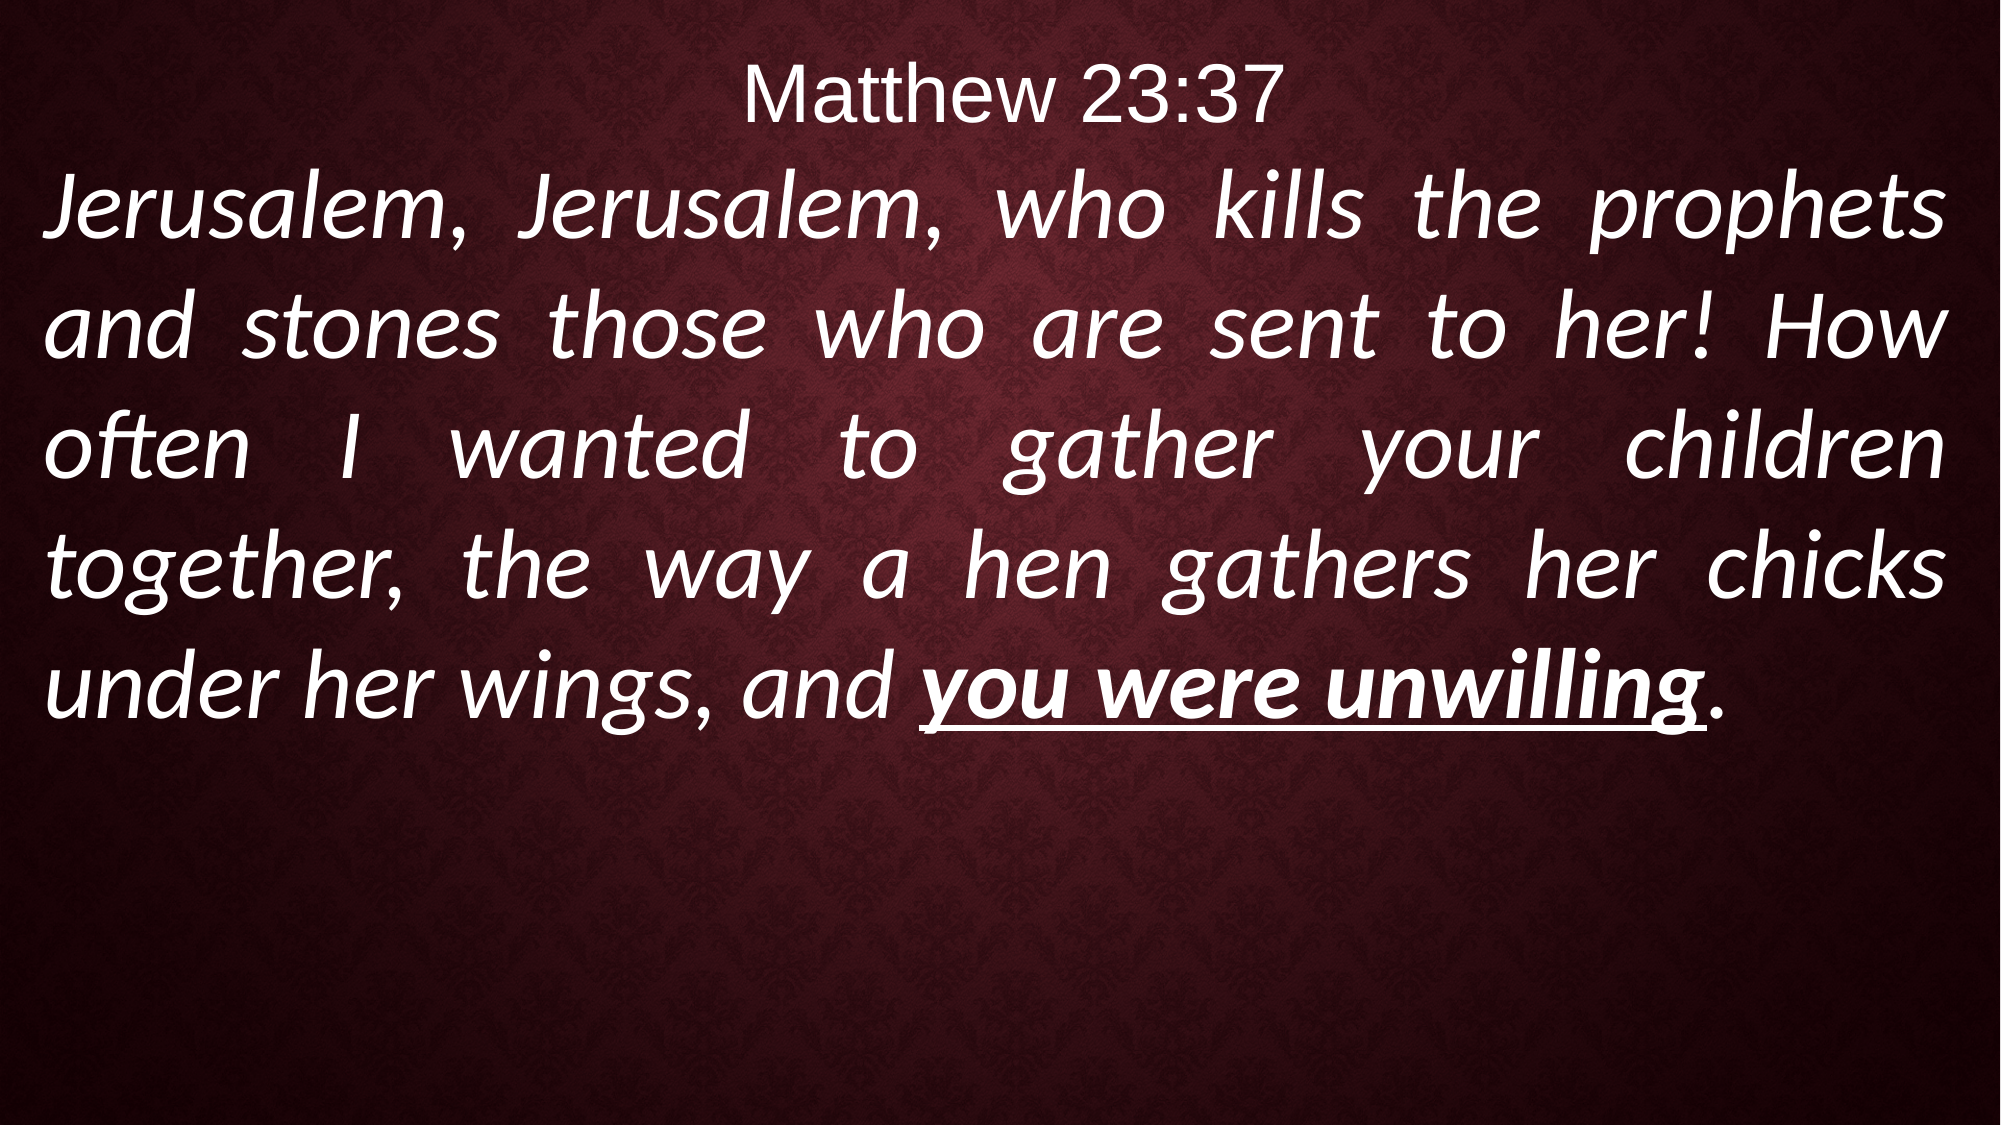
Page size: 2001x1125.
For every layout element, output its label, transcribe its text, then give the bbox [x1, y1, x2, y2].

text_box Jerusalem, Jerusalem, who kills the prophets and stones those who are sent to her! How often I wanted to gather your children together, the way a hen gathers her chicks under her wings, and you were unwilling. [28, 131, 1965, 746]
text_box Matthew 23:37 [55, 31, 1974, 146]
